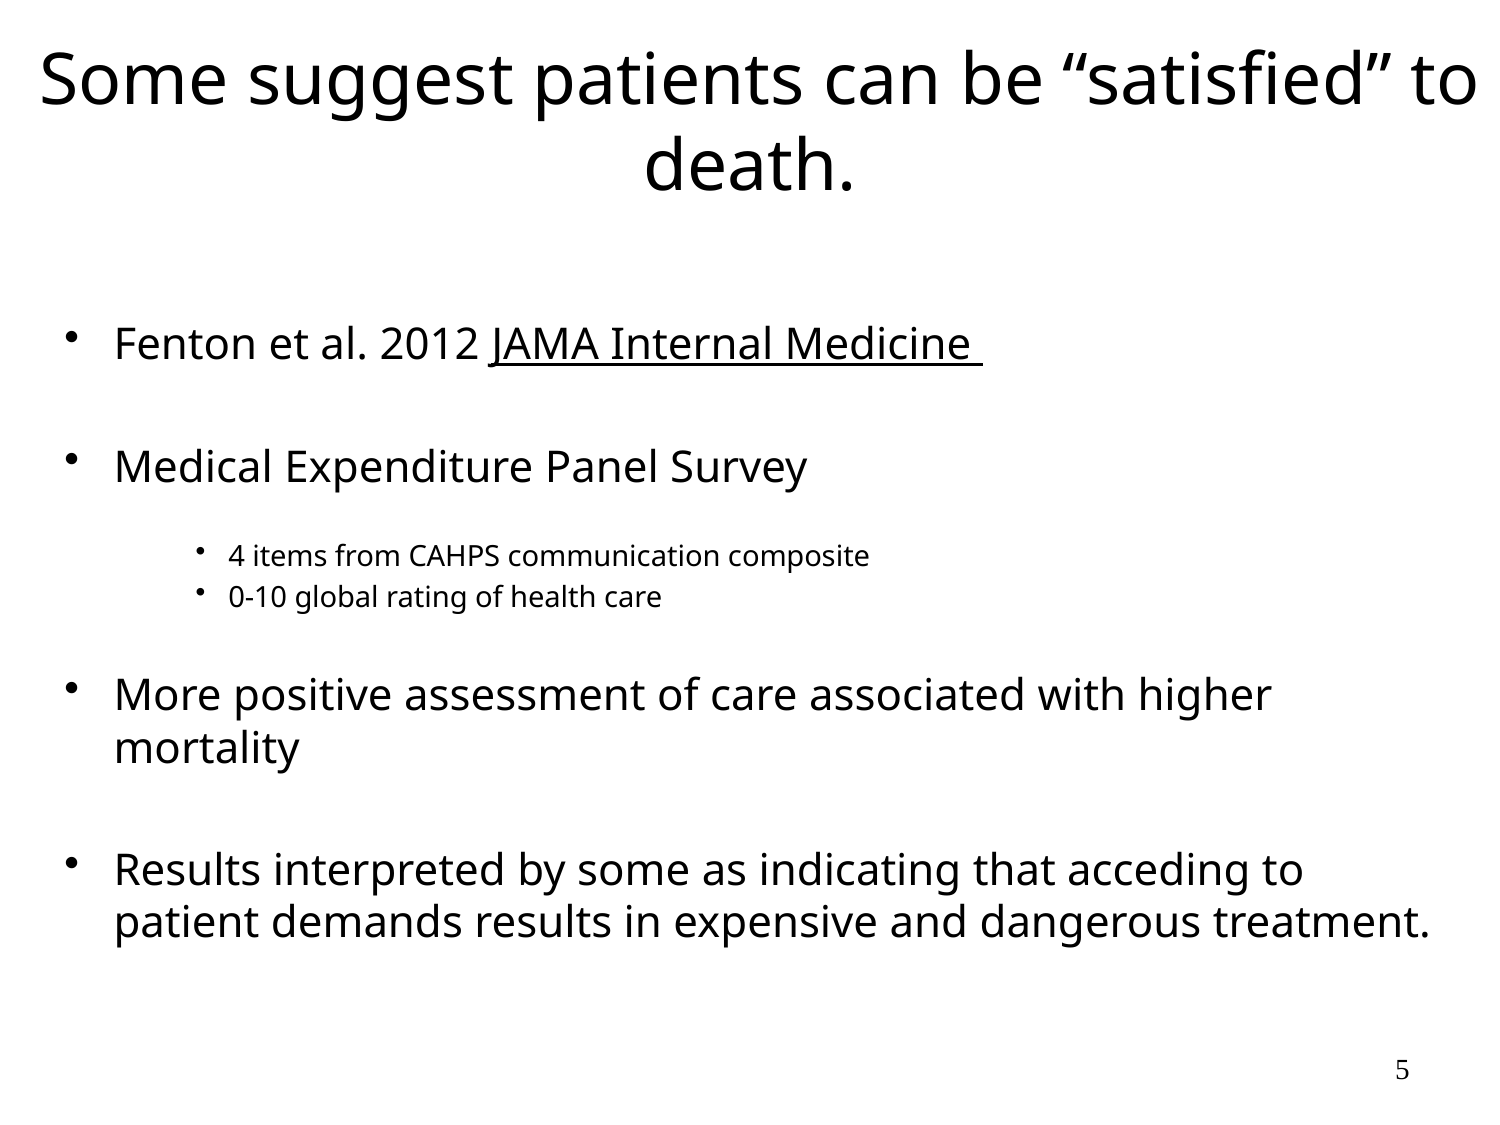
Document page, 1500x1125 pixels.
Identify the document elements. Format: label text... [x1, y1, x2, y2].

slide_number 5 [1074, 1042, 1426, 1103]
title Some suggest patients can be “satisfied” to death. [0, 24, 1500, 213]
list Fenton et al. 2012 JAMA Internal Medicine Medical Expenditure Panel Survey 4 items from CAHPS communication composite 0-10 global rating of health care More positive assessment of care associated with higher mortality Results interpreted by some as indicating that acceding to patient demands results in expensive and dangerous treatment. [49, 264, 1469, 1008]
